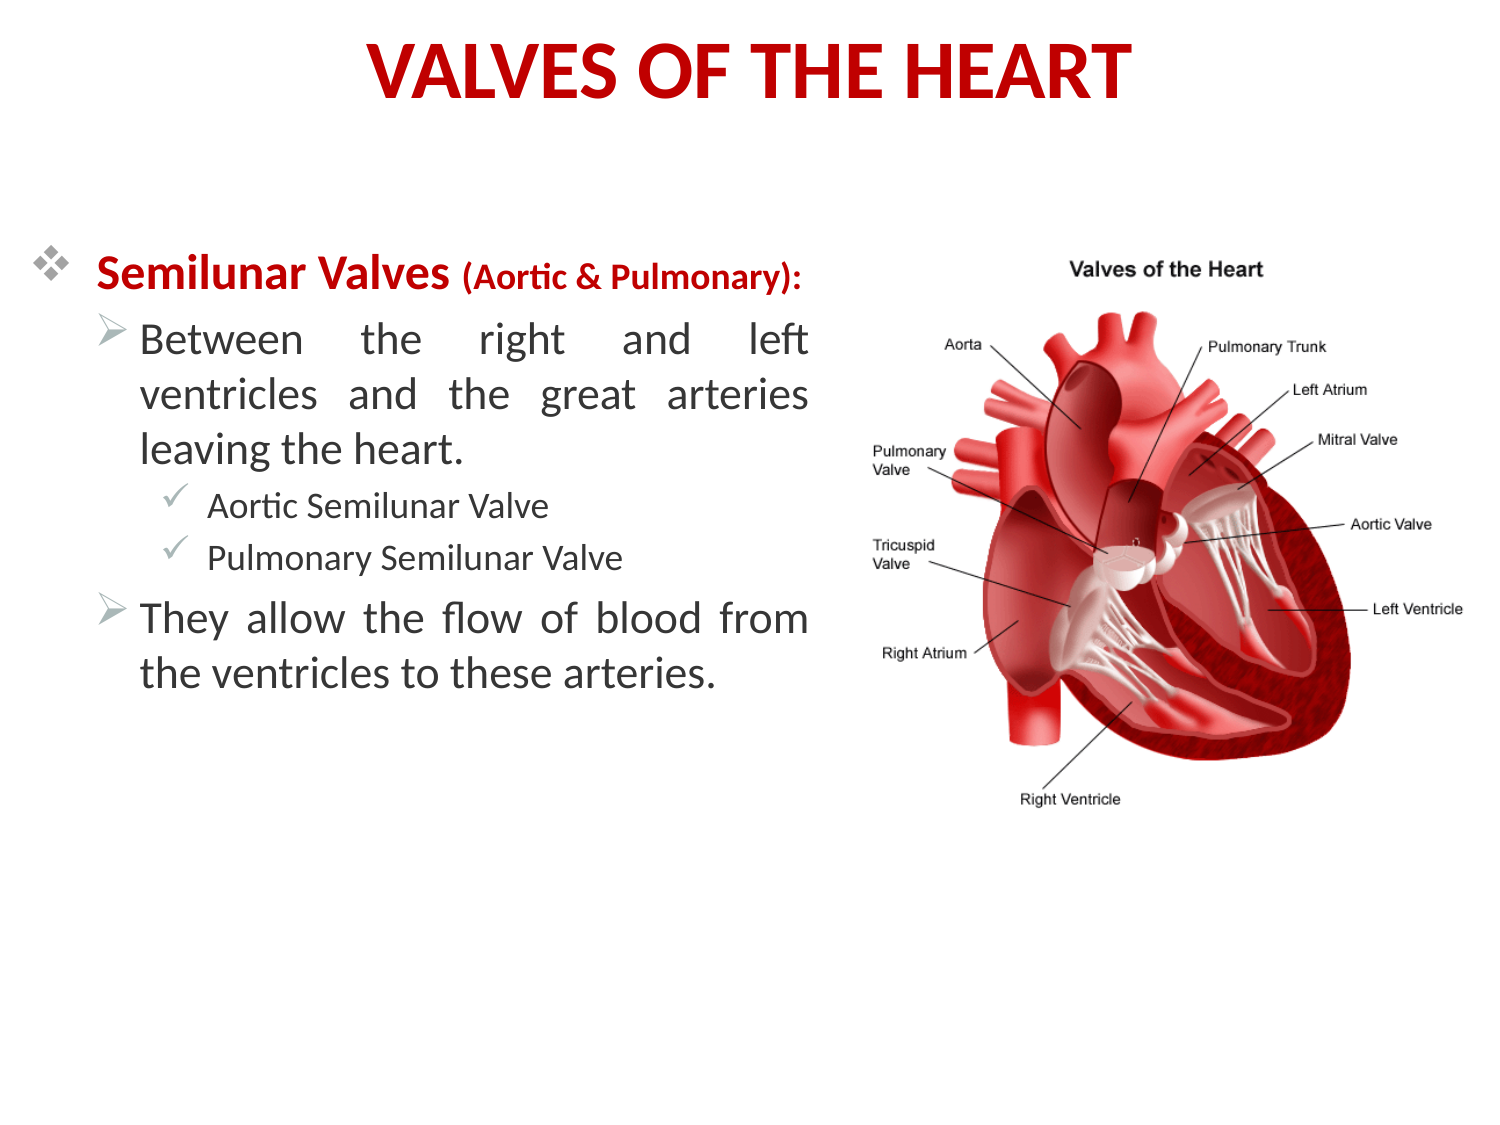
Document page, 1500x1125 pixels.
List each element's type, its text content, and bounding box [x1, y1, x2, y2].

text_box VALVES OF THE HEART [0, 8, 1500, 130]
list Semilunar Valves (Aortic & Pulmonary): Between the right and left ventricles and the great arteries leaving the heart. Aortic Semilunar Valve Pulmonary Semilunar Valve They allow the flow of blood from the ventricles to these arteries. [13, 231, 826, 737]
picture [860, 243, 1475, 858]
